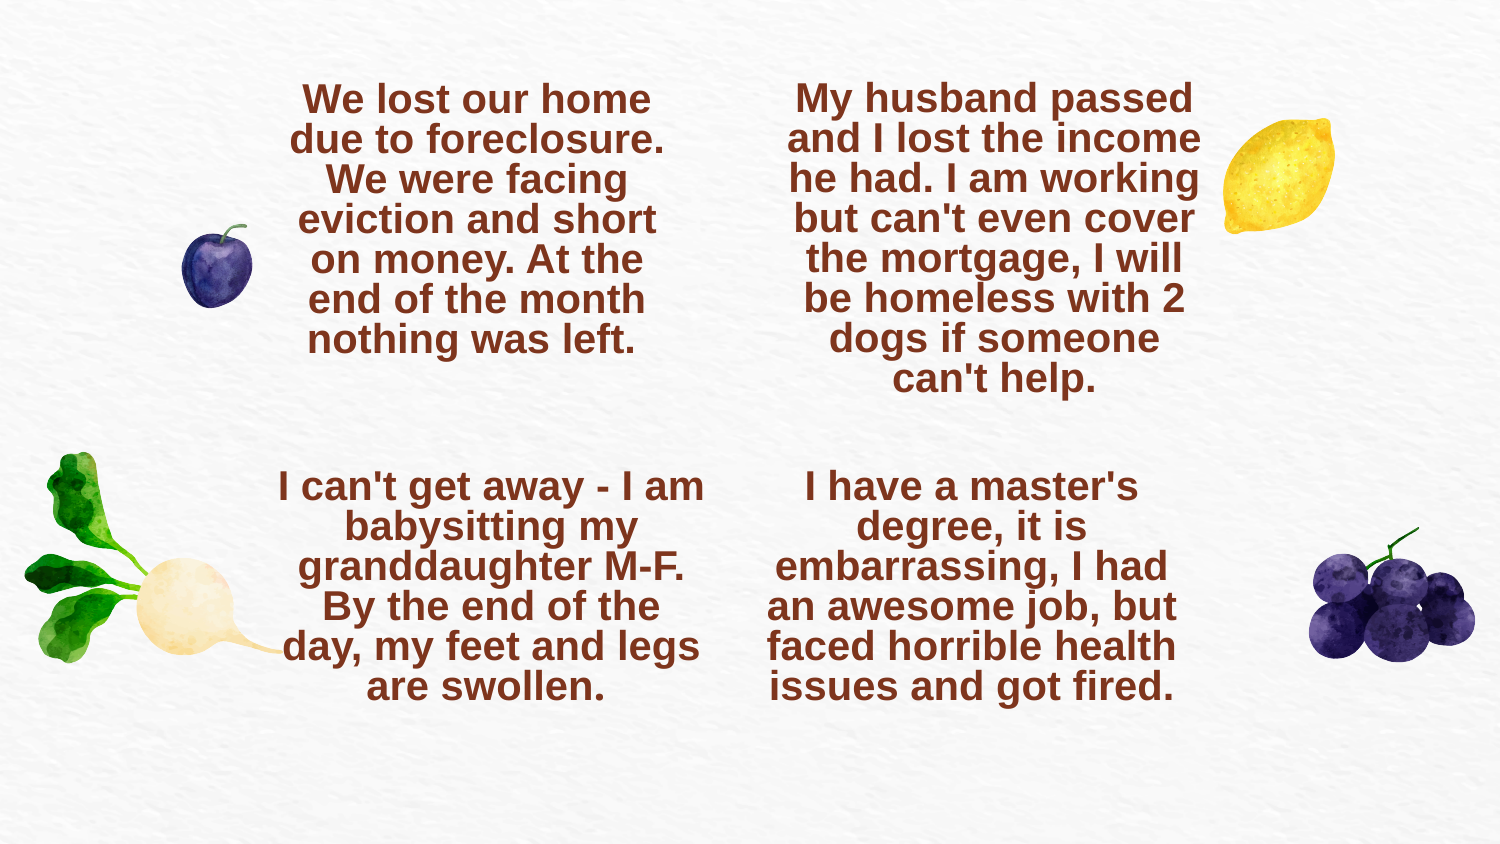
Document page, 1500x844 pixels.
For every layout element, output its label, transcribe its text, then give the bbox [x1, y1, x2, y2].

title I have a master's degree, it is embarrassing, I had an awesome job, but faced horrible health issues and got fired. [750, 580, 1194, 647]
title We lost our home due to foreclosure. We were facing eviction and short on money. At the end of the month nothing was left. [261, 215, 693, 279]
title My husband passed and I lost the income he had. I am working but can't even cover the mortgage, I will be homeless with 2 dogs if someone can't help. [764, 233, 1225, 299]
picture [0, 0, 1500, 844]
title I can't get away - I am babysitting my granddaughter M-F. By the end of the day, my feet and legs are swollen. [261, 580, 722, 647]
